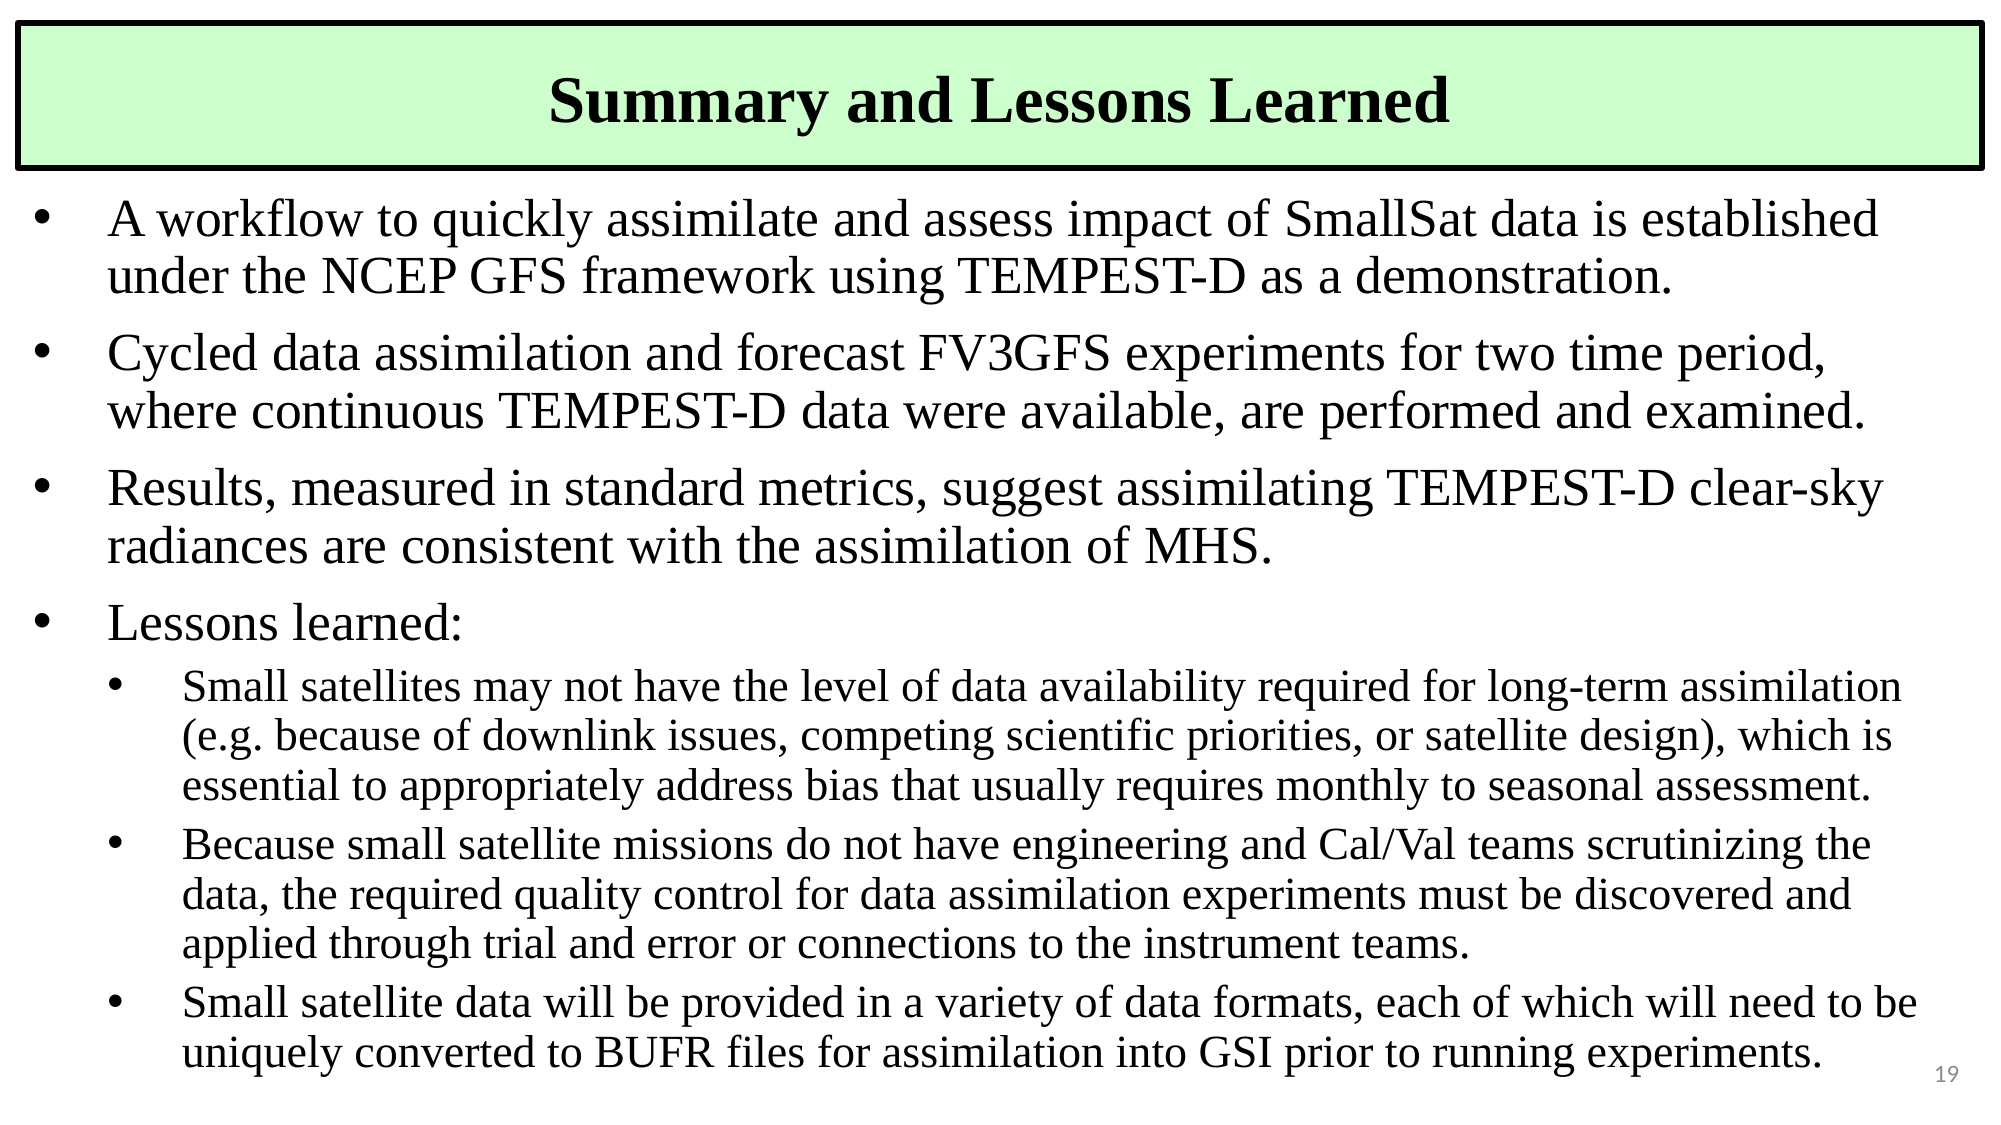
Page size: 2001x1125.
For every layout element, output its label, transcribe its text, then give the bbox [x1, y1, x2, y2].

slide_number 19 [1524, 1042, 1975, 1103]
list A workflow to quickly assimilate and assess impact of SmallSat data is established under the NCEP GFS framework using TEMPEST-D as a demonstration. Cycled data assimilation and forecast FV3GFS experiments for two time period, where continuous TEMPEST-D data were available, are performed and examined. Results, measured in standard metrics, suggest assimilating TEMPEST-D clear-sky radiances are consistent with the assimilation of MHS. Lessons learned: Small satellites may not have the level of data availability required for long-term assimilation (e.g. because of downlink issues, competing scientific priorities, or satellite design), which is essential to appropriately address bias that usually requires monthly to seasonal assessment. Because small satellite missions do not have engineering and Cal/Val teams scrutinizing the data, the required quality control for data assimilation experiments must be discovered and applied through trial and error or connections to the instrument teams. Small satellite data will be provided in a variety of data formats, each of which will need to be uniquely converted to BUFR files for assimilation into GSI prior to running experiments. [17, 182, 1963, 1101]
text_box Summary and Lessons Learned [17, 23, 1983, 168]
